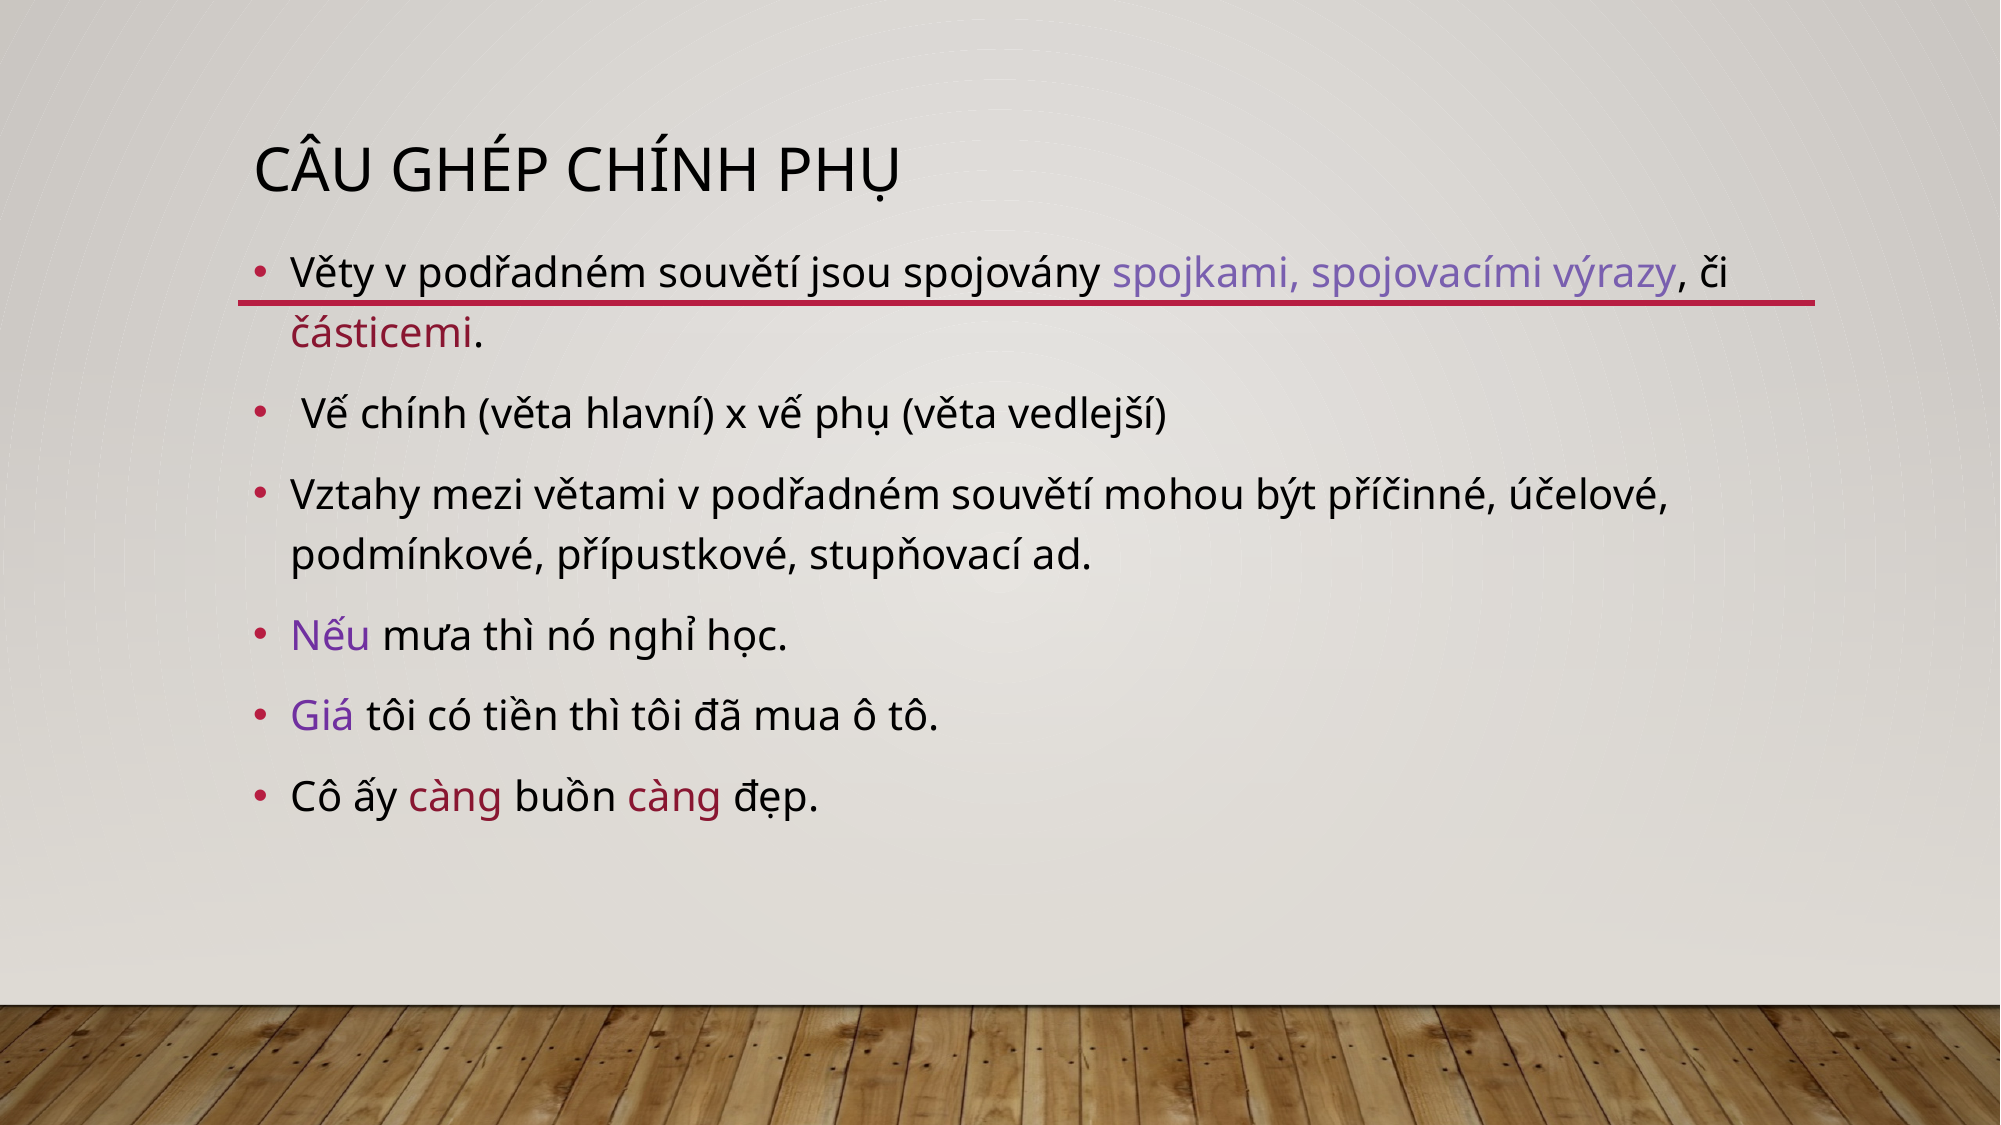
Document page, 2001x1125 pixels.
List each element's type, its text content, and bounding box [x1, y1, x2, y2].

list Věty v podřadném souvětí jsou spojovány spojkami, spojovacími výrazy, či částicemi. Vế chính (věta hlavní) x vế phụ (věta vedlejší) Vztahy mezi větami v podřadném souvětí mohou být příčinné, účelové, podmínkové, přípustkové, stupňovací ad. Nếu mưa thì nó nghỉ học. Giá tôi có tiền thì tôi đã mua ô tô. Cô ấy càng buồn càng đẹp. [238, 228, 1814, 897]
picture [0, 1005, 2000, 1125]
title CÂU GHÉP CHÍNH PHỤ [238, 131, 1814, 214]
